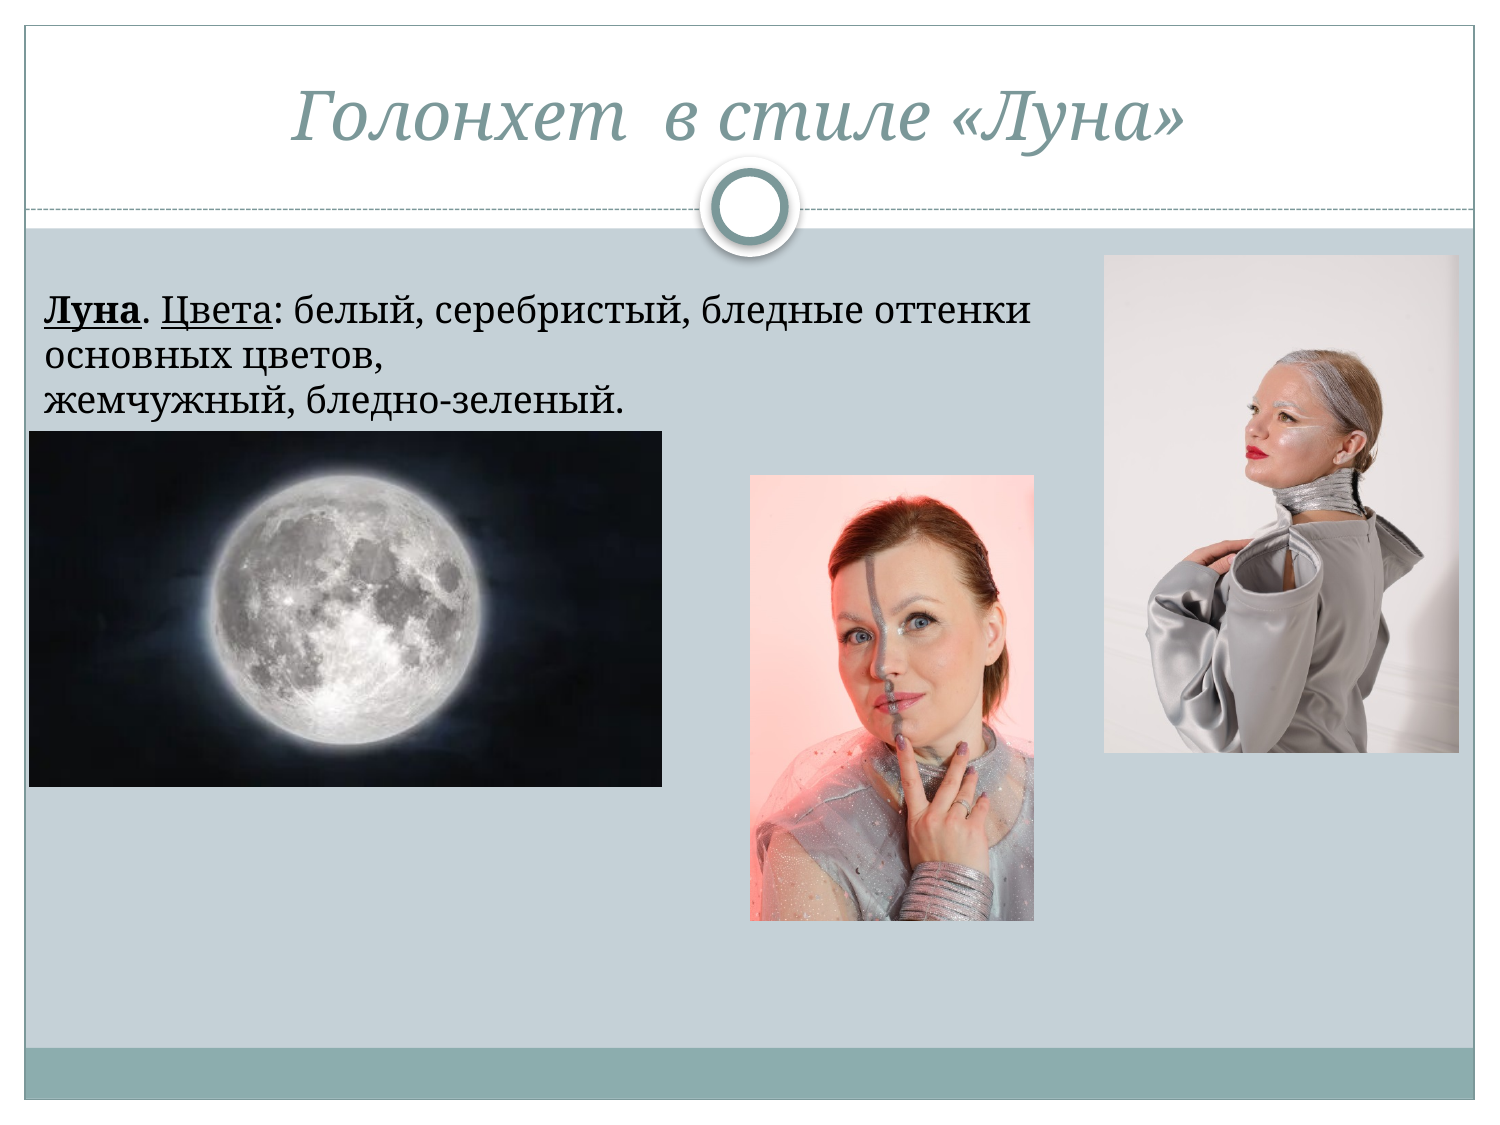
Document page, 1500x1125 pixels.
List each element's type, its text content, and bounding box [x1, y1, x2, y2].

picture [29, 431, 662, 788]
title Голонхет в стиле «Луна» [49, 37, 1450, 162]
picture [749, 475, 1034, 921]
picture [1104, 255, 1459, 754]
text_box Луна. Цвета: белый, серебристый, бледные оттенки основных цветов, жемчужный, бледно-зеленый. [29, 278, 1097, 429]
